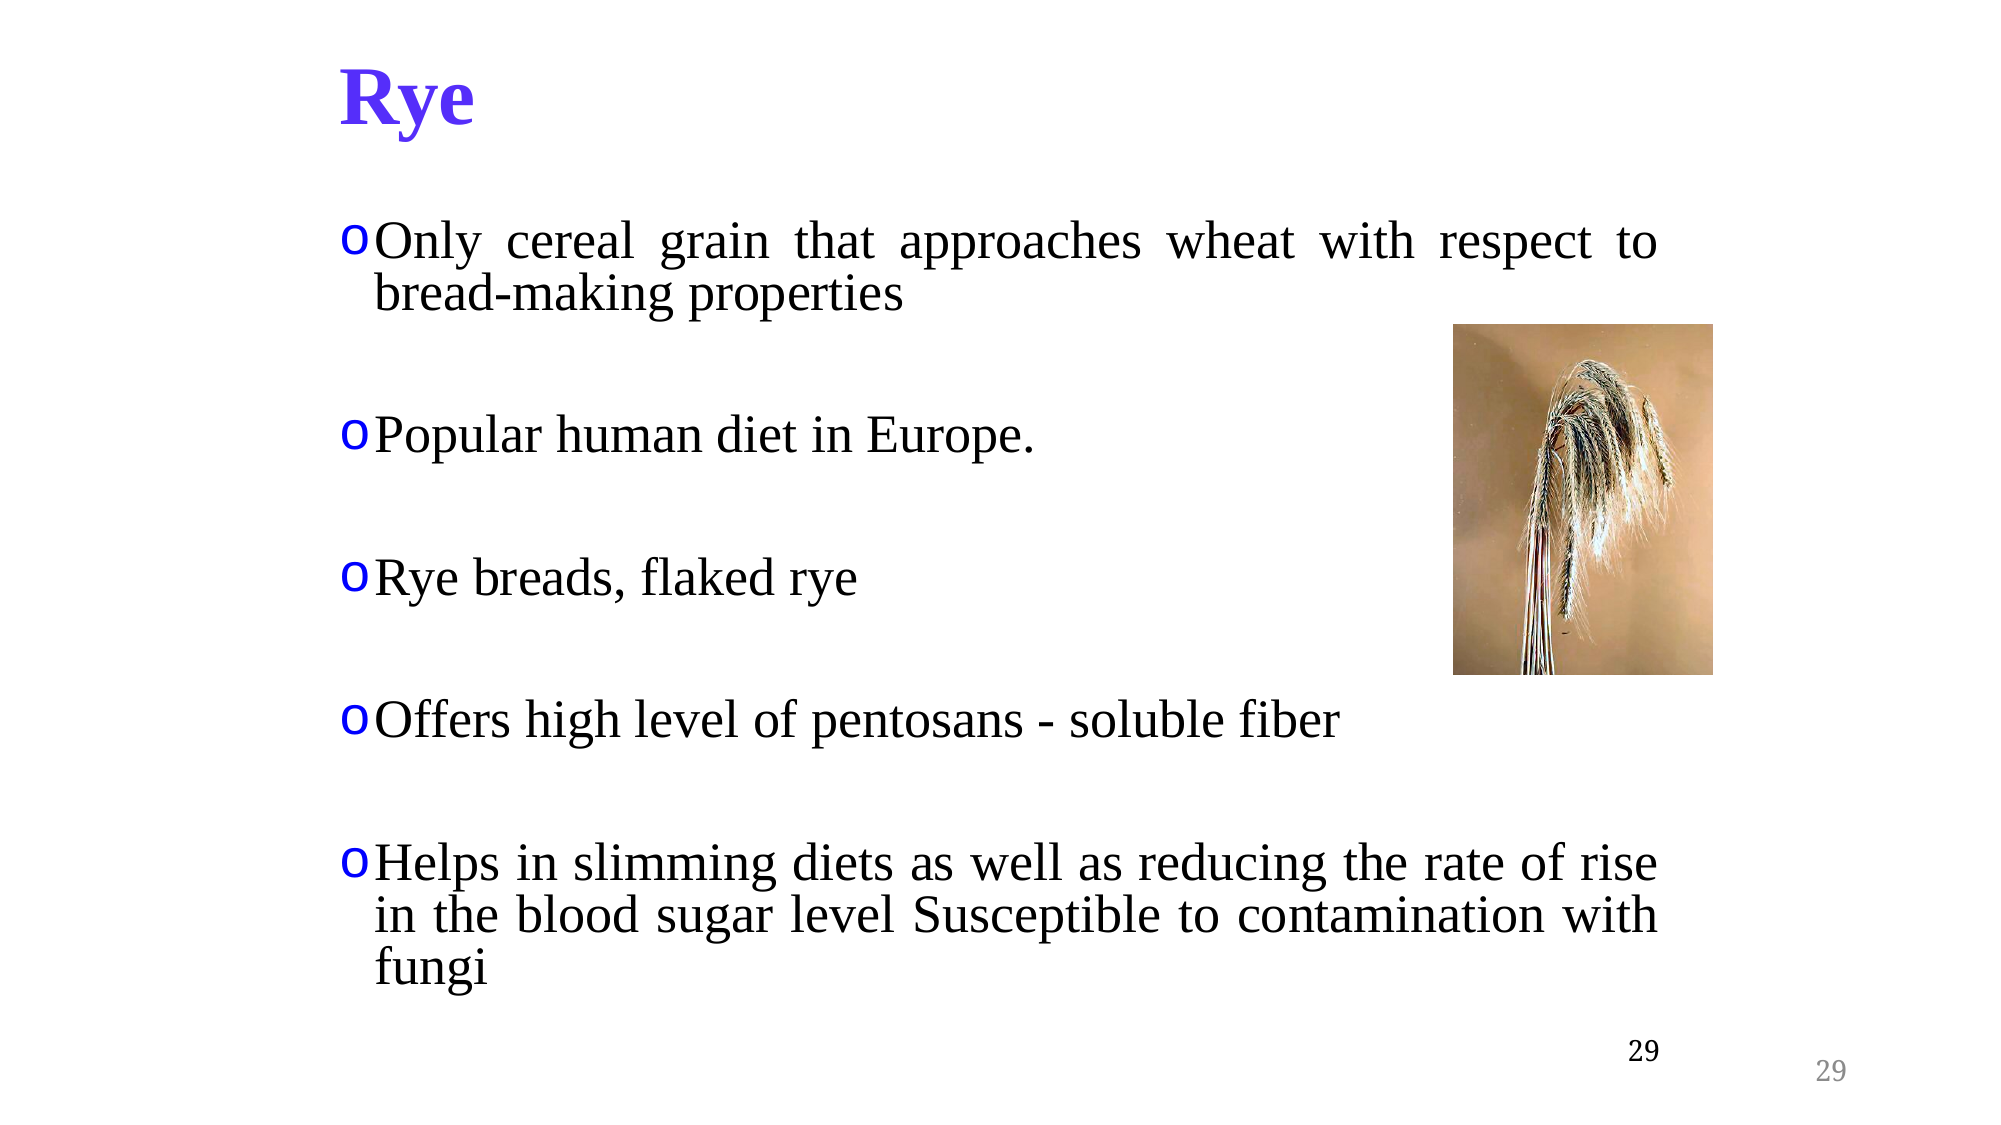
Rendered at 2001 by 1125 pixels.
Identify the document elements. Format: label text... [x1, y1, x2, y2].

list Only cereal grain that approaches wheat with respect to bread-making properties Popular human diet in Europe. Rye breads, flaked rye Offers high level of pentosans - soluble fiber Helps in slimming diets as well as reducing the rate of rise in the blood sugar level Susceptible to contamination with fungi [324, 125, 1675, 1005]
text_box 29 [1325, 1024, 1675, 1103]
picture [1453, 324, 1713, 675]
title Rye [324, 45, 1675, 125]
slide_number 29 [1675, 1042, 1863, 1103]
